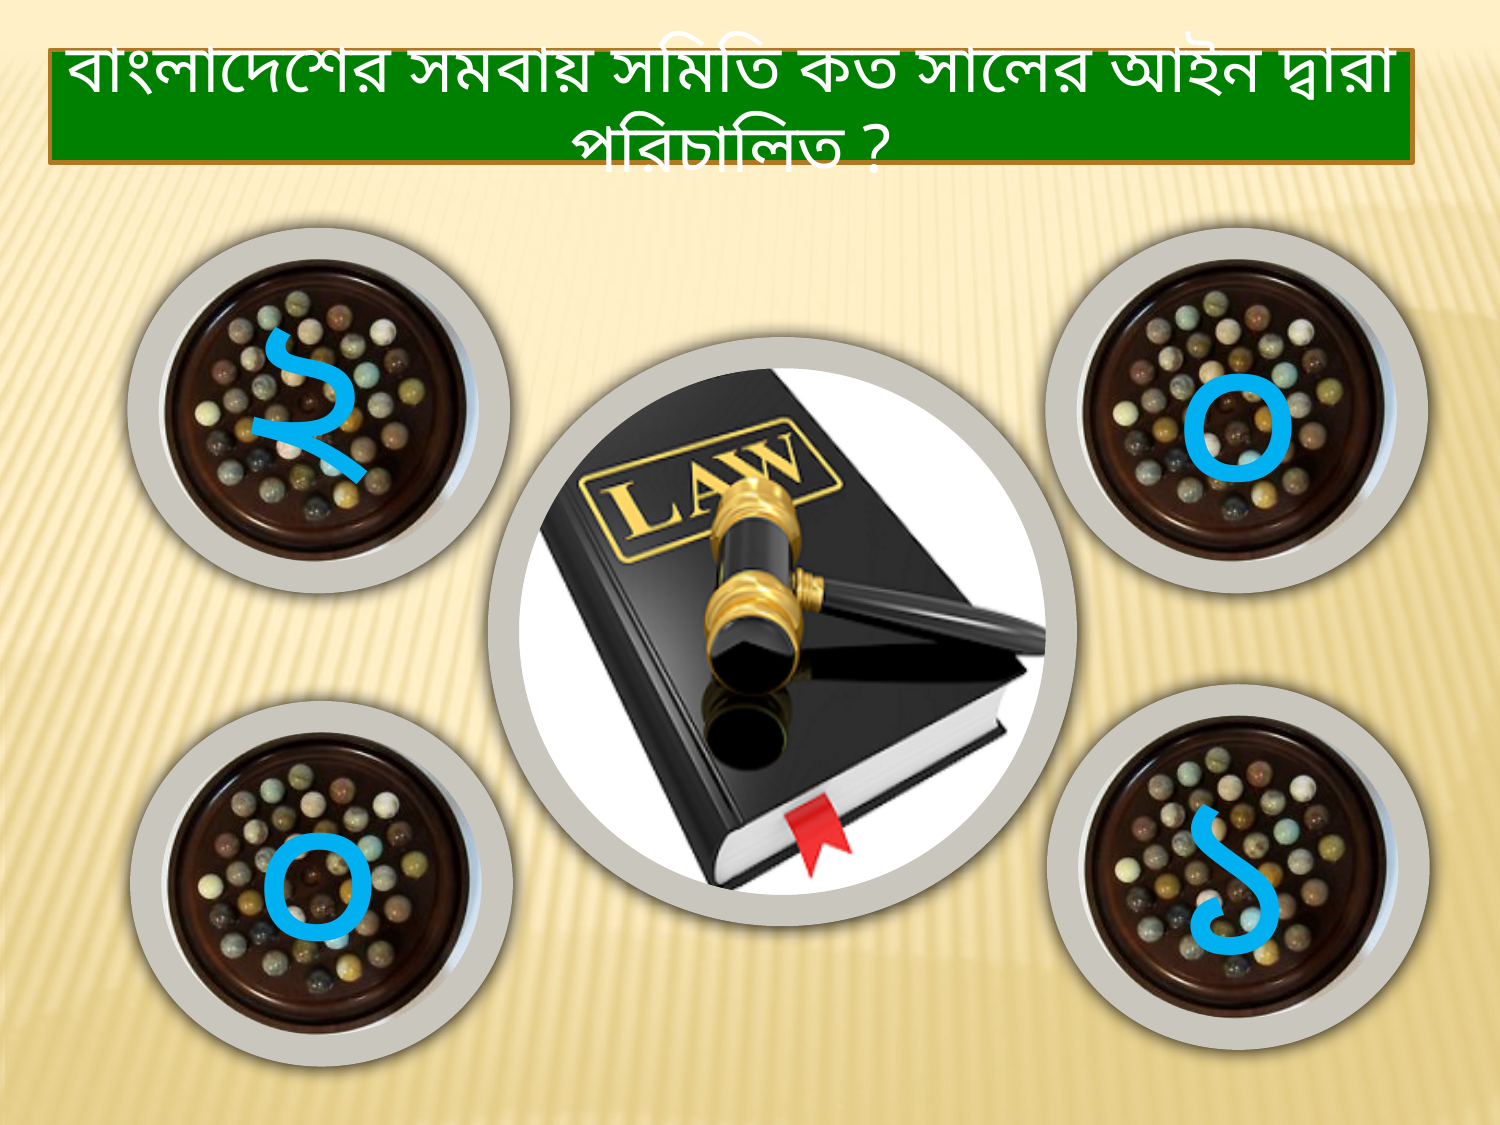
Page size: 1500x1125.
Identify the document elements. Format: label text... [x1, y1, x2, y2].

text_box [1062, 699, 1415, 1035]
picture [503, 352, 1062, 911]
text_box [1060, 243, 1413, 579]
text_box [145, 716, 498, 1052]
text_box বাংলাদেশের সমবায় সমিতি কত সালের আইন দ্বারা পরিচালিত ? [48, 48, 1415, 165]
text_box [142, 231, 495, 579]
